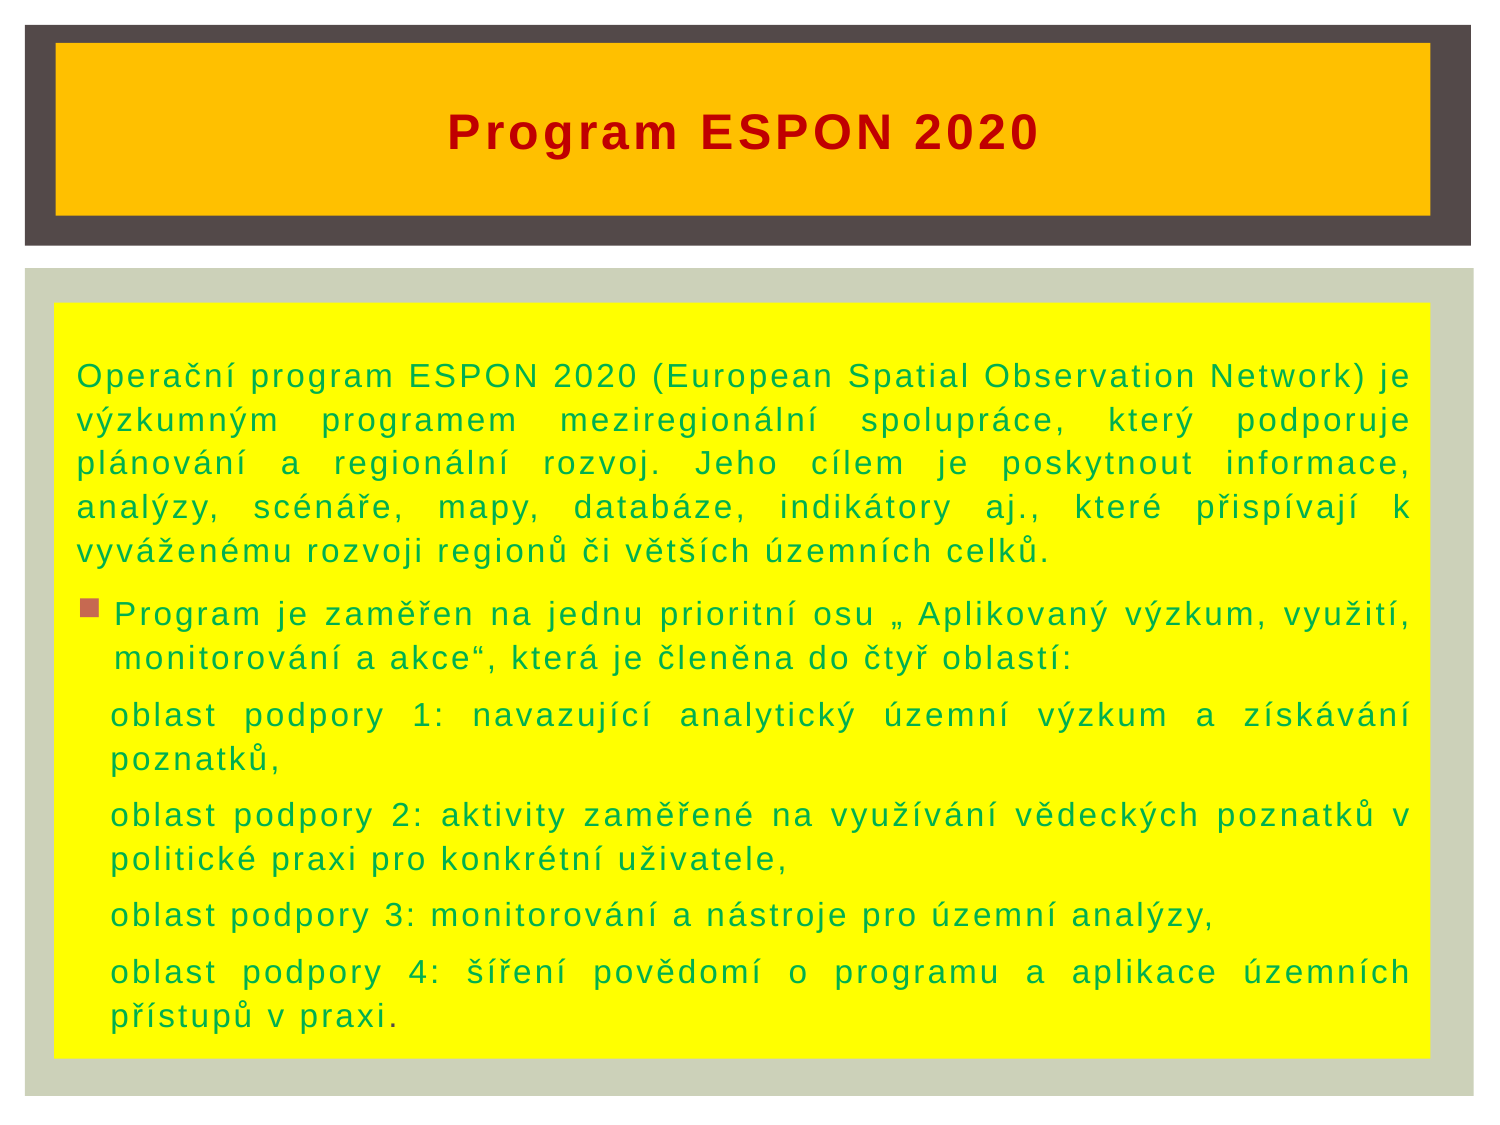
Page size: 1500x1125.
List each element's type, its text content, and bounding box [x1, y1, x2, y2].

title Program ESPON 2020 [55, 42, 1431, 216]
list Operační program ESPON 2020 (European Spatial Observation Network) je výzkumným programem meziregionální spolupráce, který podporuje plánování a regionální rozvoj. Jeho cílem je poskytnout informace, analýzy, scénáře, mapy, databáze, indikátory aj., které přispívají k vyváženému rozvoji regionů či větších územních celků. Program je zaměřen na jednu prioritní osu „ Aplikovaný výzkum, využití, monitorování a akce“, která je členěna do čtyř oblastí: oblast podpory 1: navazující analytický územní výzkum a získávání poznatků, oblast podpory 2: aktivity zaměřené na využívání vědeckých poznatků v politické praxi pro konkrétní uživatele, oblast podpory 3: monitorování a nástroje pro územní analýzy, oblast podpory 4: šíření povědomí o programu a aplikace územních přístupů v praxi. [54, 302, 1431, 1059]
